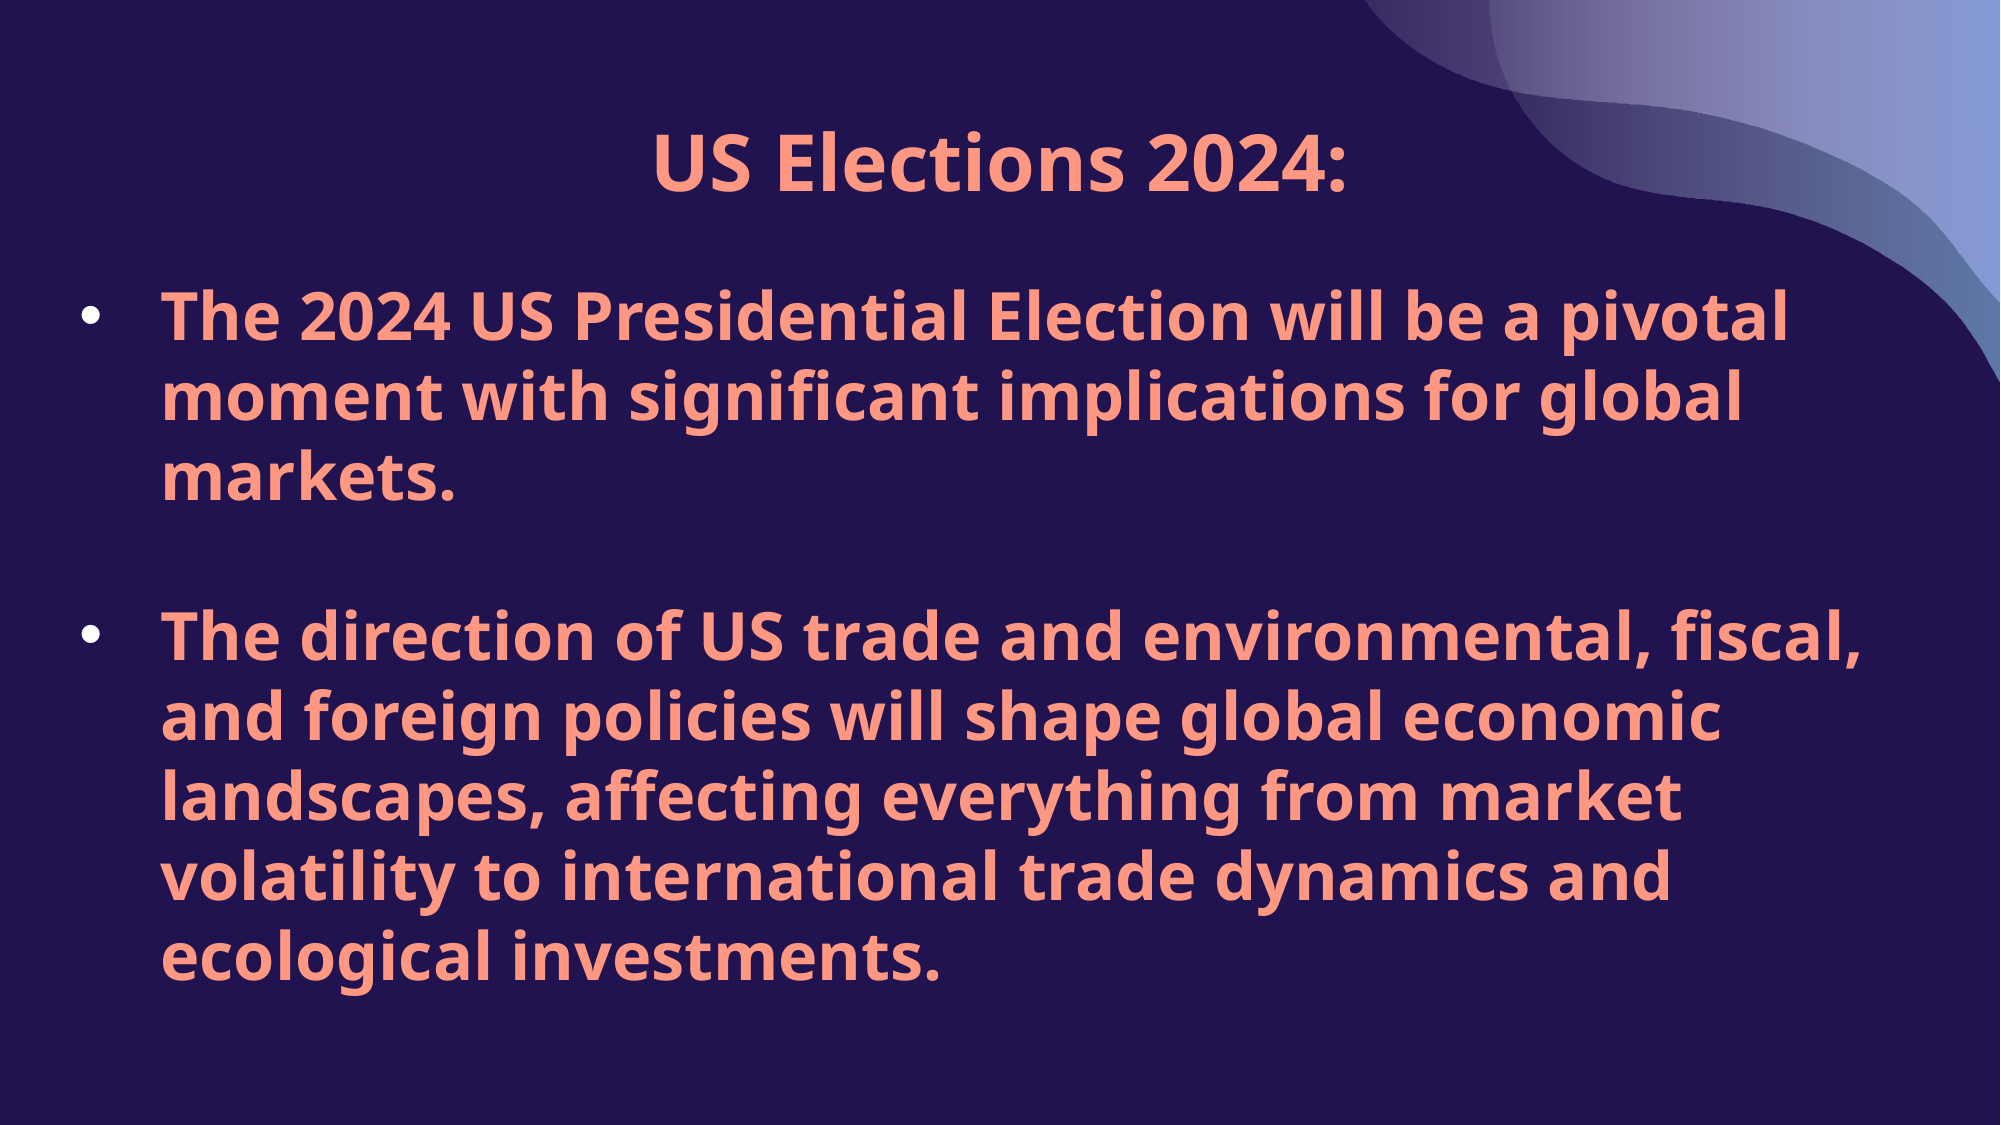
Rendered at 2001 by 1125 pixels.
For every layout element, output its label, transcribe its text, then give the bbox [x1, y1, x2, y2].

subtitle The 2024 US Presidential Election will be a pivotal moment with significant implications for global markets. The direction of US trade and environmental, fiscal, and foreign policies will shape global economic landscapes, affecting everything from market volatility to international trade dynamics and ecological investments. [48, 259, 1983, 1014]
title US Elections 2024: [155, 97, 1844, 223]
